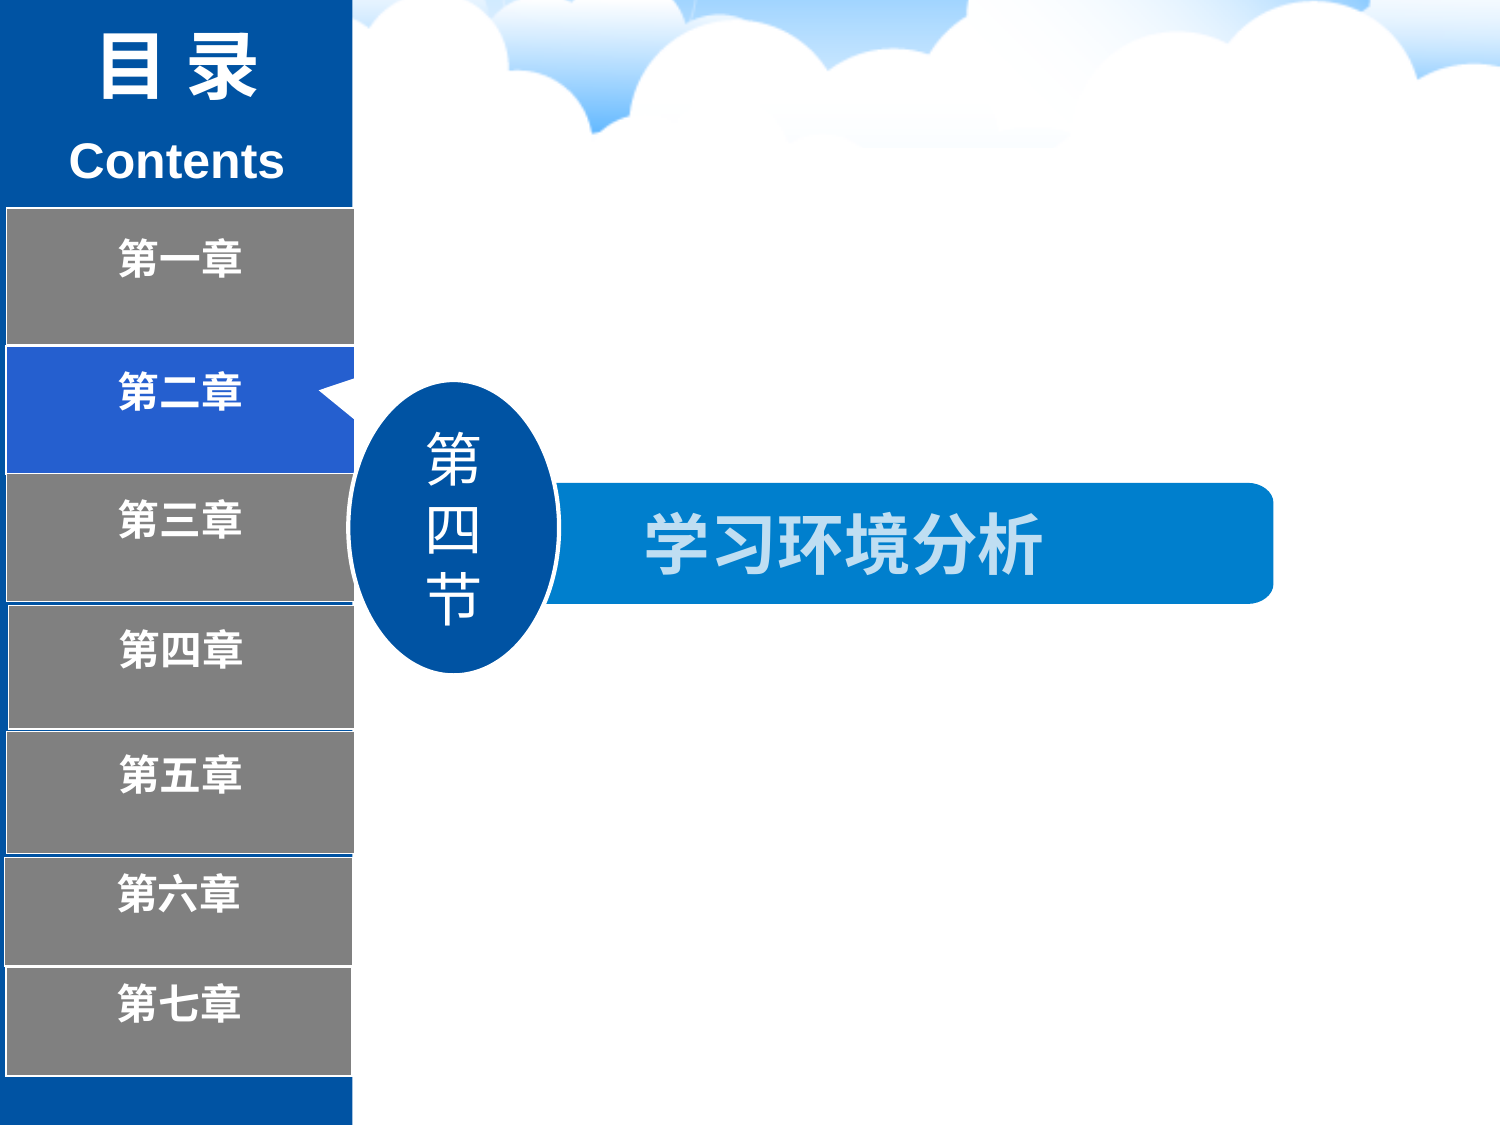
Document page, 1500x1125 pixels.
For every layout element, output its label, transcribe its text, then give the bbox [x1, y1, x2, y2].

text_box 第二章 [6, 346, 355, 473]
text_box 第一章 [6, 208, 355, 345]
text_box 第六章 [4, 857, 353, 967]
text_box 第三章 [6, 473, 355, 602]
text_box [17, 21, 337, 204]
picture [353, 0, 1500, 148]
text_box 第 四 节 [347, 378, 561, 677]
text_box [0, 0, 353, 1125]
text_box [316, 376, 356, 422]
text_box 第五章 [6, 731, 355, 854]
text_box 第七章 [5, 967, 353, 1076]
text_box 学习环境分析 [562, 495, 1374, 590]
text_box 第四章 [8, 605, 355, 730]
